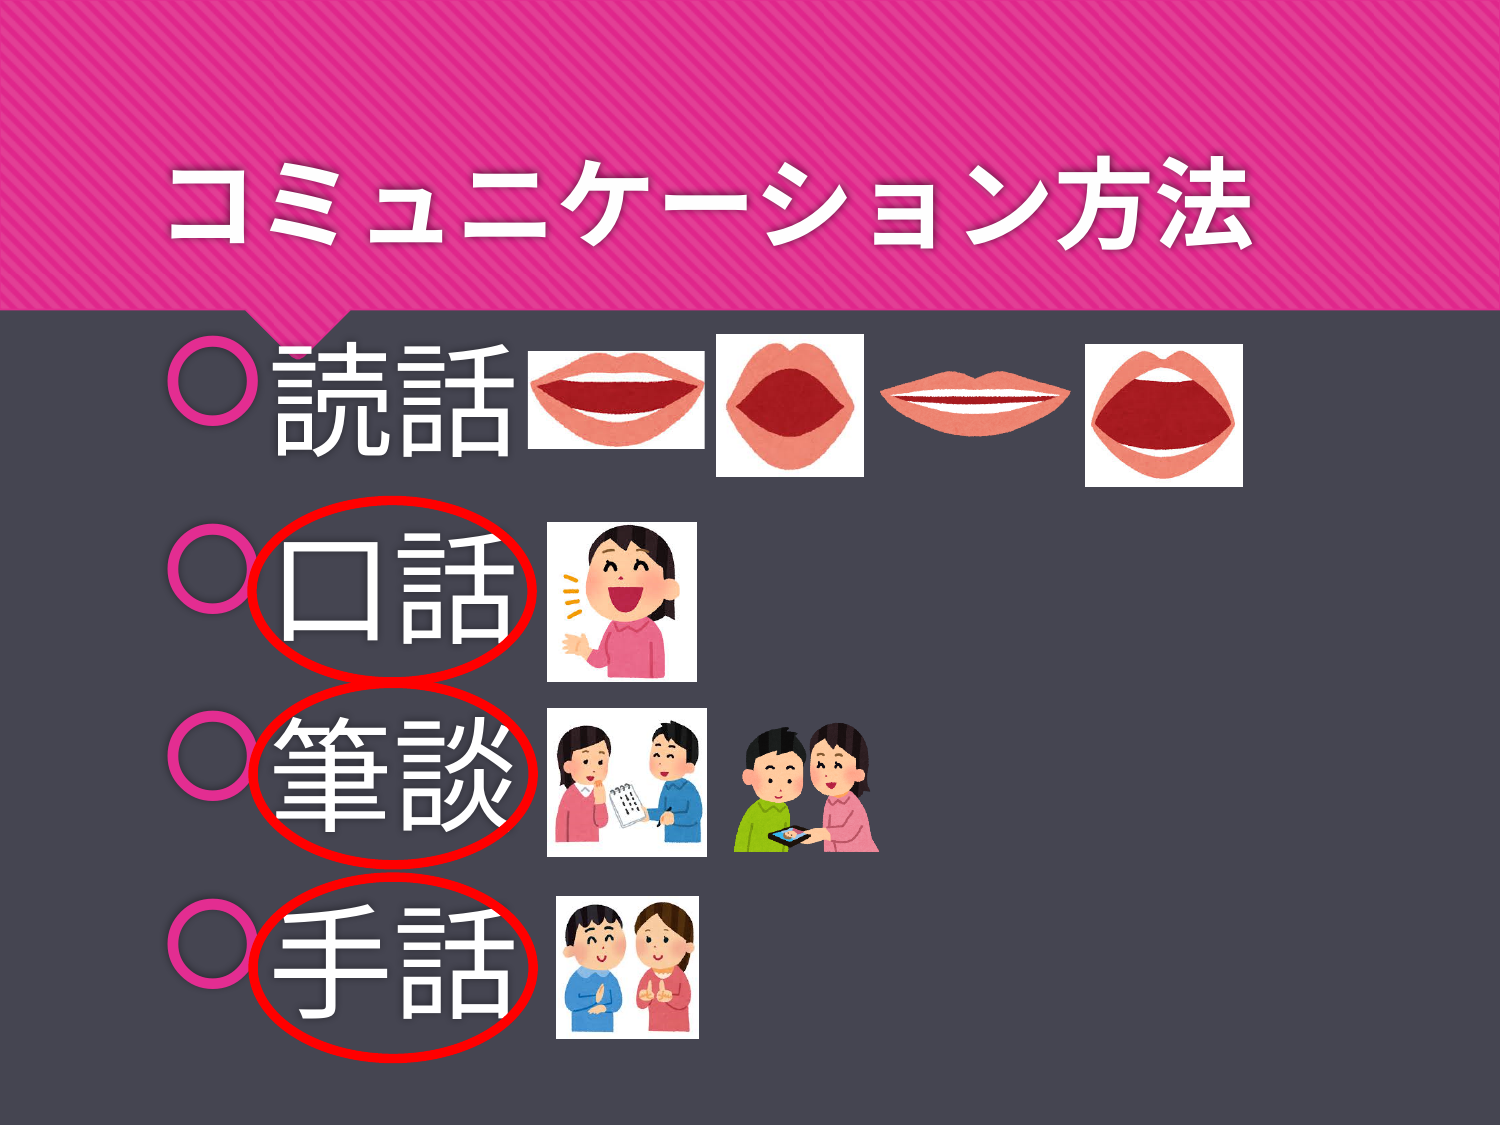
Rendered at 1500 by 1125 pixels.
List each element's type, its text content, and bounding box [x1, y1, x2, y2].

text_box [251, 875, 535, 1060]
picture [547, 521, 697, 683]
picture [729, 718, 883, 857]
title コミュニケーション方法 [142, 151, 1317, 269]
picture [527, 351, 705, 449]
picture [715, 333, 864, 478]
picture [547, 707, 707, 857]
picture [1085, 344, 1243, 488]
list 読話 口話 筆談 手話 [142, 388, 1183, 968]
text_box [251, 682, 535, 867]
picture [870, 362, 1079, 449]
picture [555, 896, 699, 1040]
text_box [250, 499, 534, 683]
